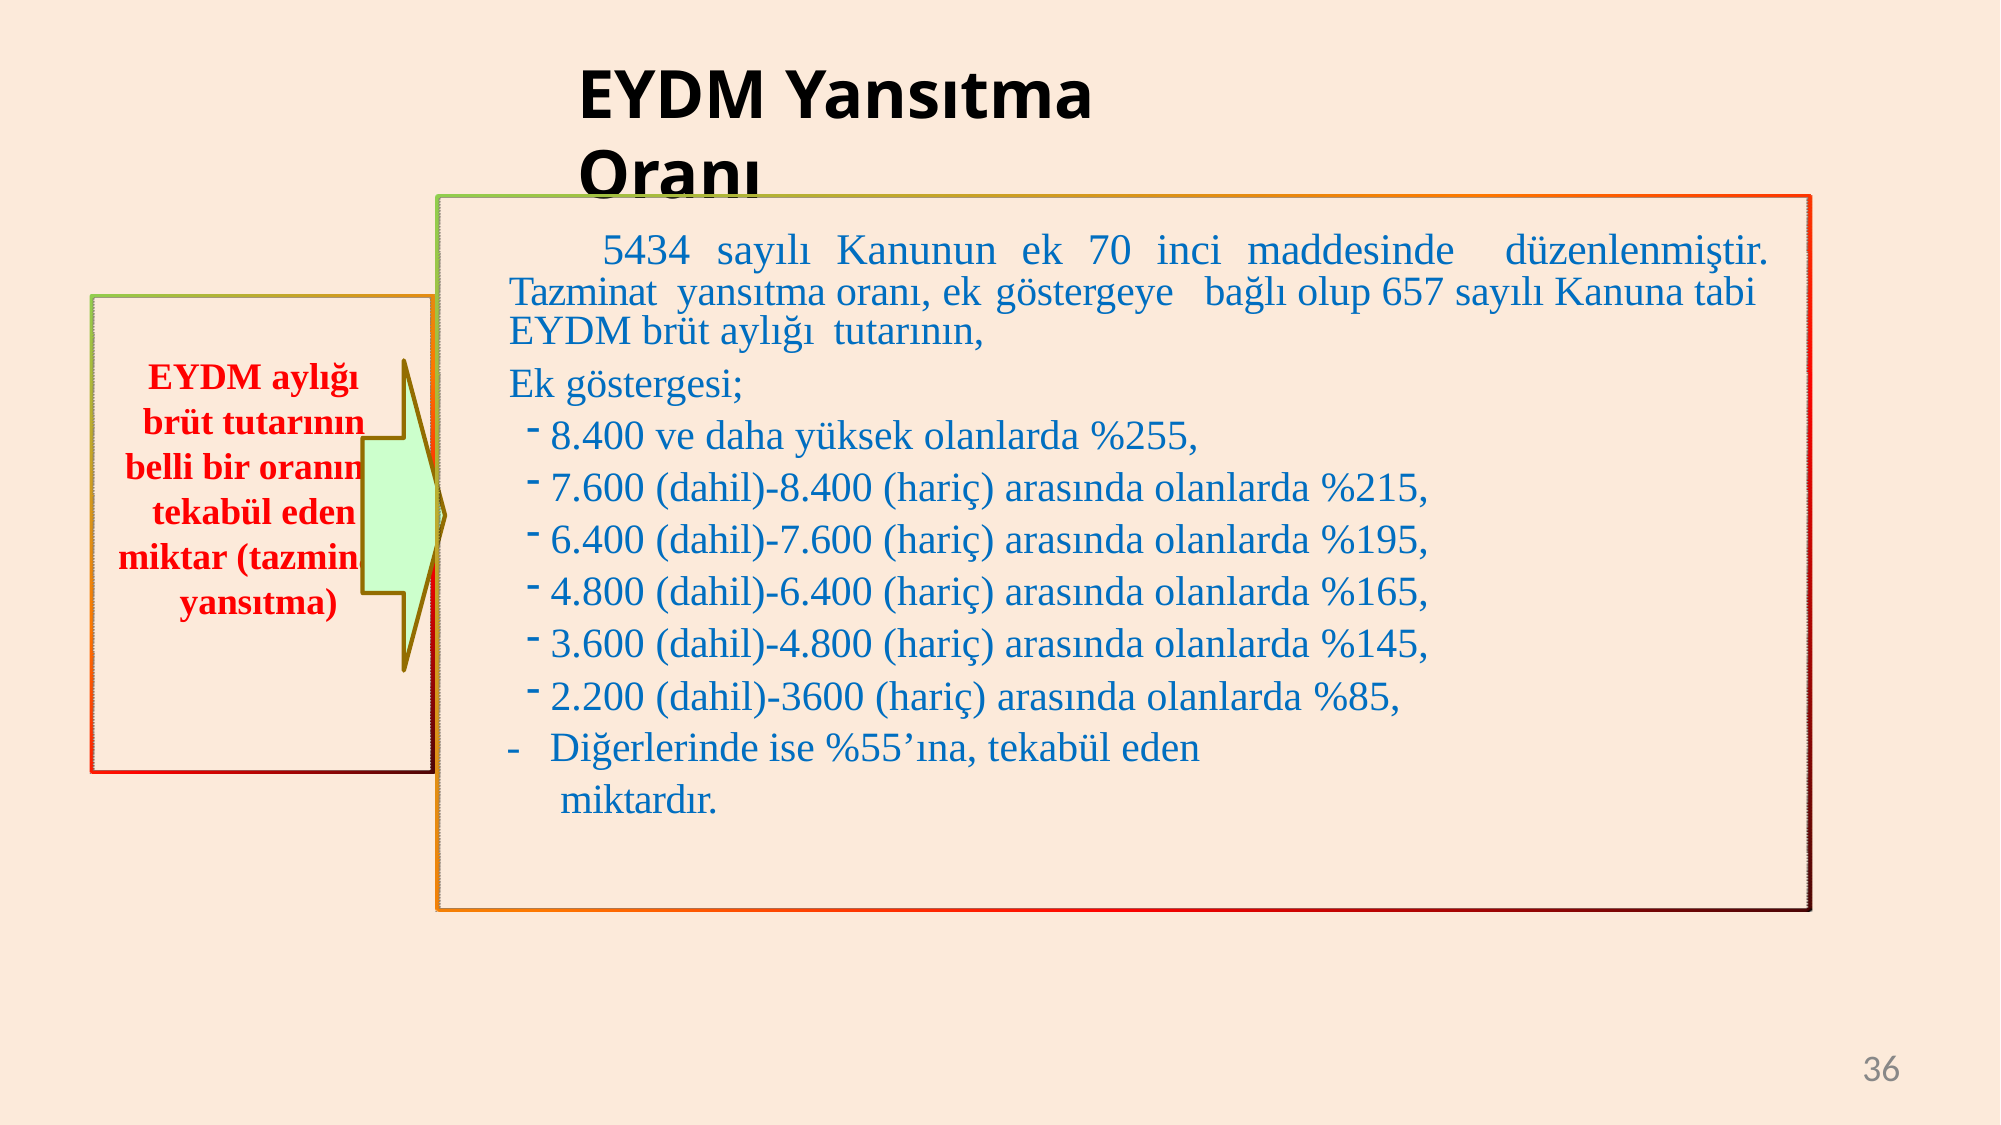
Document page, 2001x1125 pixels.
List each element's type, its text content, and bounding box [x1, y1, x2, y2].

text_box [89, 294, 435, 774]
text_box [362, 360, 435, 671]
text_box [435, 194, 1813, 912]
text_box Tazminat yansıtma oranı, ek göstergeye bağlı olup 657 sayılı Kanuna tabi EYDM brüt aylığı tutarının, Ek göstergesi; 8.400 ve daha yüksek olanlarda %255, 7.600 (dahil)-8.400 (hariç) arasında olanlarda %215, 6.400 (dahil)-7.600 (hariç) arasında olanlarda %195, 4.800 (dahil)-6.400 (hariç) arasında olanlarda %165, 3.600 (dahil)-4.800 (hariç) arasında olanlarda %145, 2.200 (dahil)-3600 (hariç) arasında olanlarda %85, [506, 261, 1772, 719]
text_box EYDM aylığı brüt tutarının belli bir oranına tekabül eden miktar (tazminat yansıtma) [114, 349, 402, 622]
text_box 5434 sayılı Kanunun ek 70 inci maddesinde düzenlenmiştir. [600, 218, 1772, 261]
slide_number 36 [1858, 1051, 1905, 1125]
title EYDM Yansıtma Oranı [575, 49, 1289, 194]
text_box - Diğerlerinde ise %55’ına, tekabül eden miktardır. [504, 715, 1212, 823]
